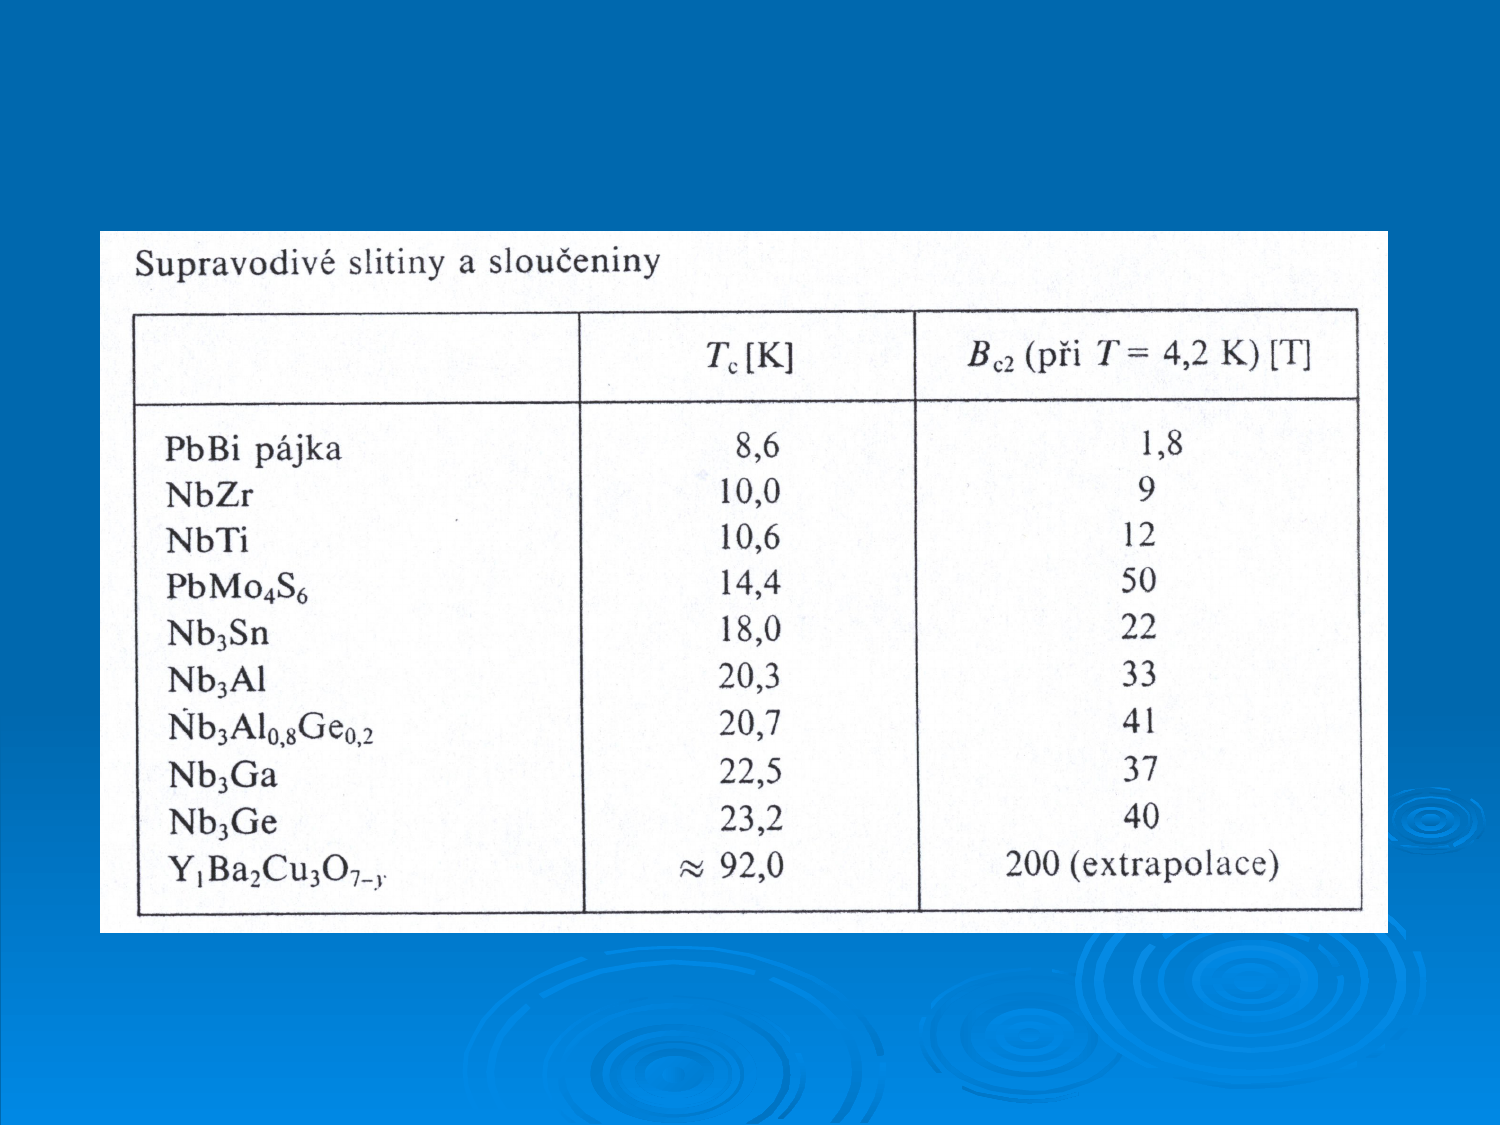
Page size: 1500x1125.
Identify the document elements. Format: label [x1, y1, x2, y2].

picture [99, 231, 1388, 933]
